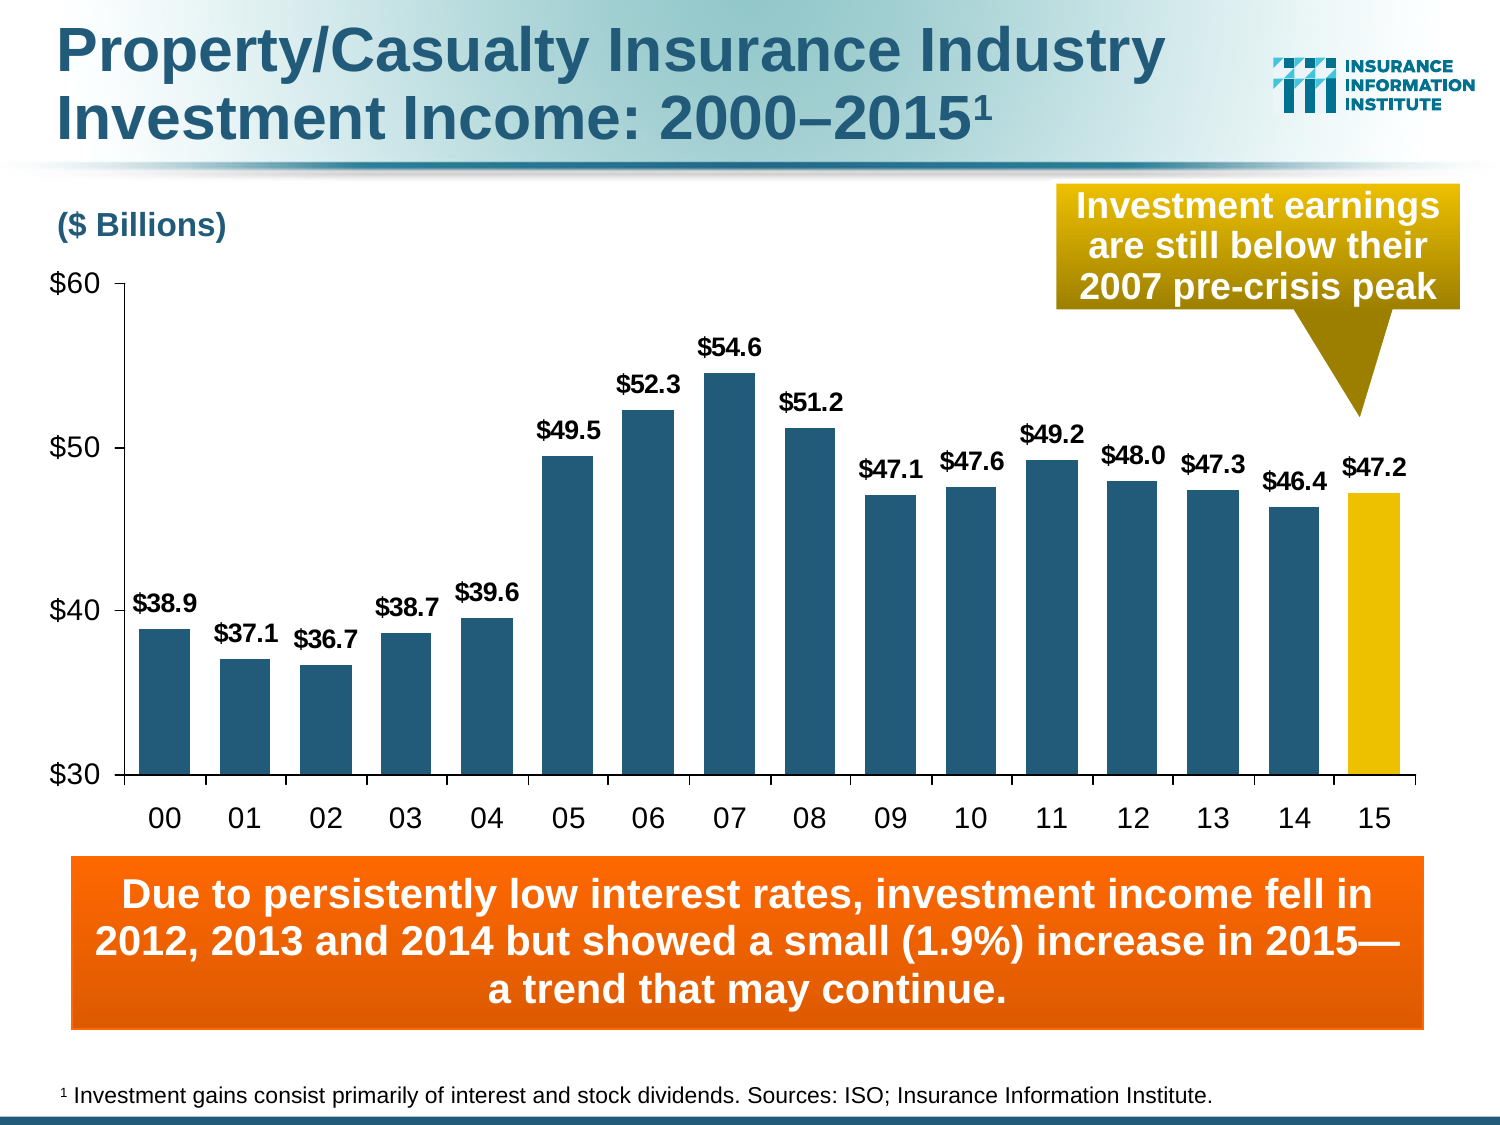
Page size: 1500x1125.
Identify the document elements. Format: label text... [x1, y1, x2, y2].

text_box Investment earnings are still below their 2007 pre-crisis peak [1054, 181, 1463, 312]
text_box 1 Investment gains consist primarily of interest and stock dividends. Sources: ISO; Insurance Information Institute. [0, 1084, 1463, 1125]
text_box Due to persistently low interest rates, investment income fell in 2012, 2013 and 2014 but showed a small (1.9%) increase in 2015—a trend that may continue. [71, 859, 1424, 1030]
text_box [36, 249, 1424, 851]
picture [0, 0, 1500, 189]
title Property/Casualty Insurance Industry Investment Income: 2000–20151 [48, 14, 1264, 157]
text_box ($ Billions) [56, 207, 1054, 244]
